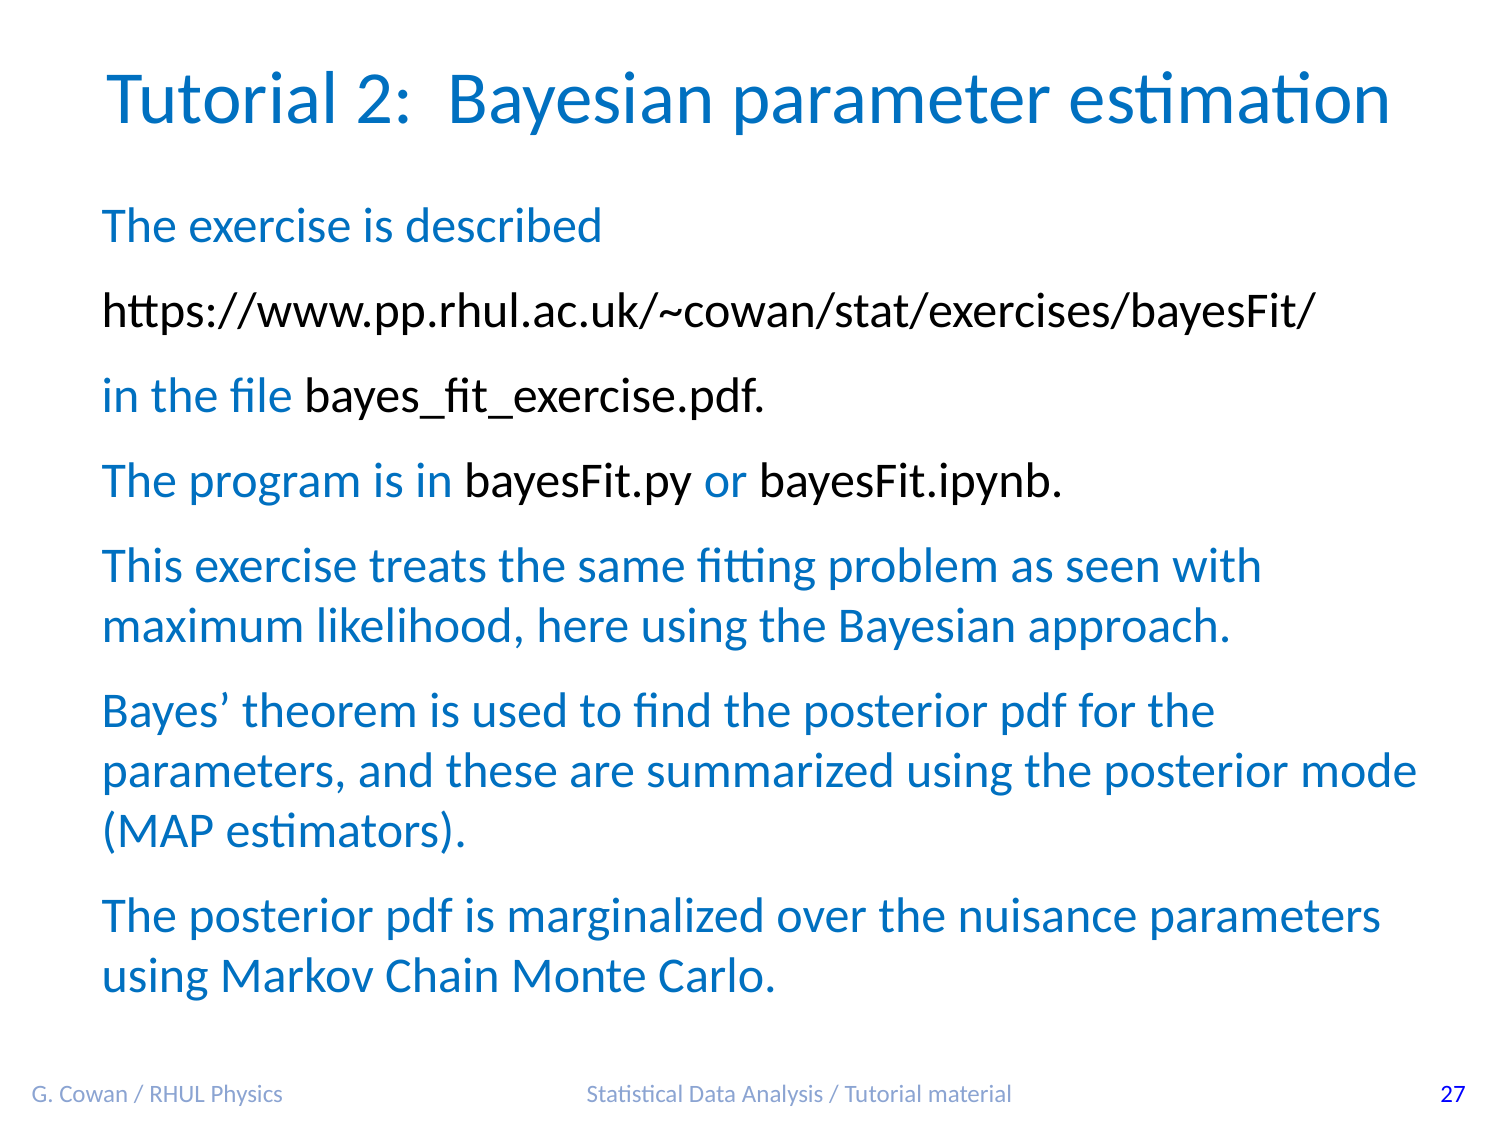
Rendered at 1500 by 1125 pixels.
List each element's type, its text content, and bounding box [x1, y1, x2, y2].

slide_number G. Cowan / RHUL Physics [16, 1062, 338, 1123]
footer Statistical Data Analysis / Tutorial material [338, 1062, 1262, 1123]
slide_number 27 [1262, 1062, 1481, 1123]
text_box The exercise is described https://www.pp.rhul.ac.uk/~cowan/stat/exercises/bayesFit/ in the file bayes_fit_exercise.pdf. The program is in bayesFit.py or bayesFit.ipynb. This exercise treats the same fitting problem as seen with maximum likelihood, here using the Bayesian approach. Bayes’ theorem is used to find the posterior pdf for the parameters, and these are summarized using the posterior mode (MAP estimators). The posterior pdf is marginalized over the nuisance parameters using Markov Chain Monte Carlo. [86, 185, 1471, 1011]
text_box Tutorial 2: Bayesian parameter estimation [91, 41, 1409, 147]
